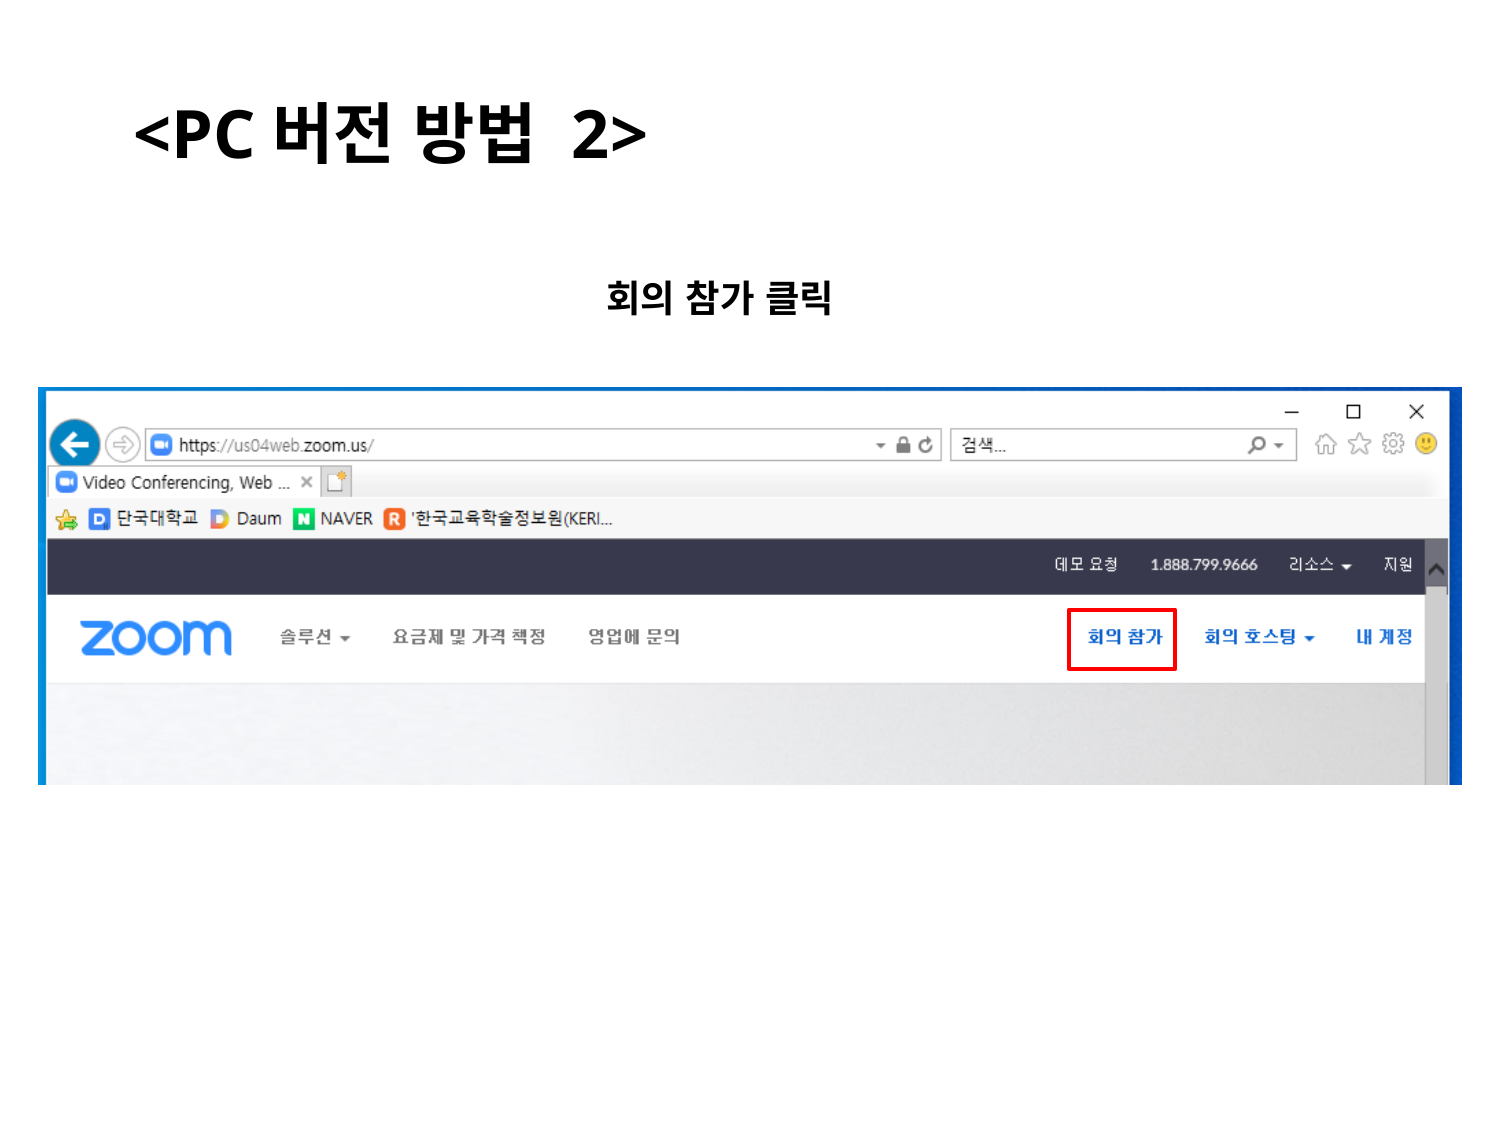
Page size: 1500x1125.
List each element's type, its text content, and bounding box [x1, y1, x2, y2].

title <PC버전 방법 2> [118, 113, 863, 149]
text_box 회의 참가 클릭 [591, 267, 850, 327]
picture [38, 387, 1462, 785]
